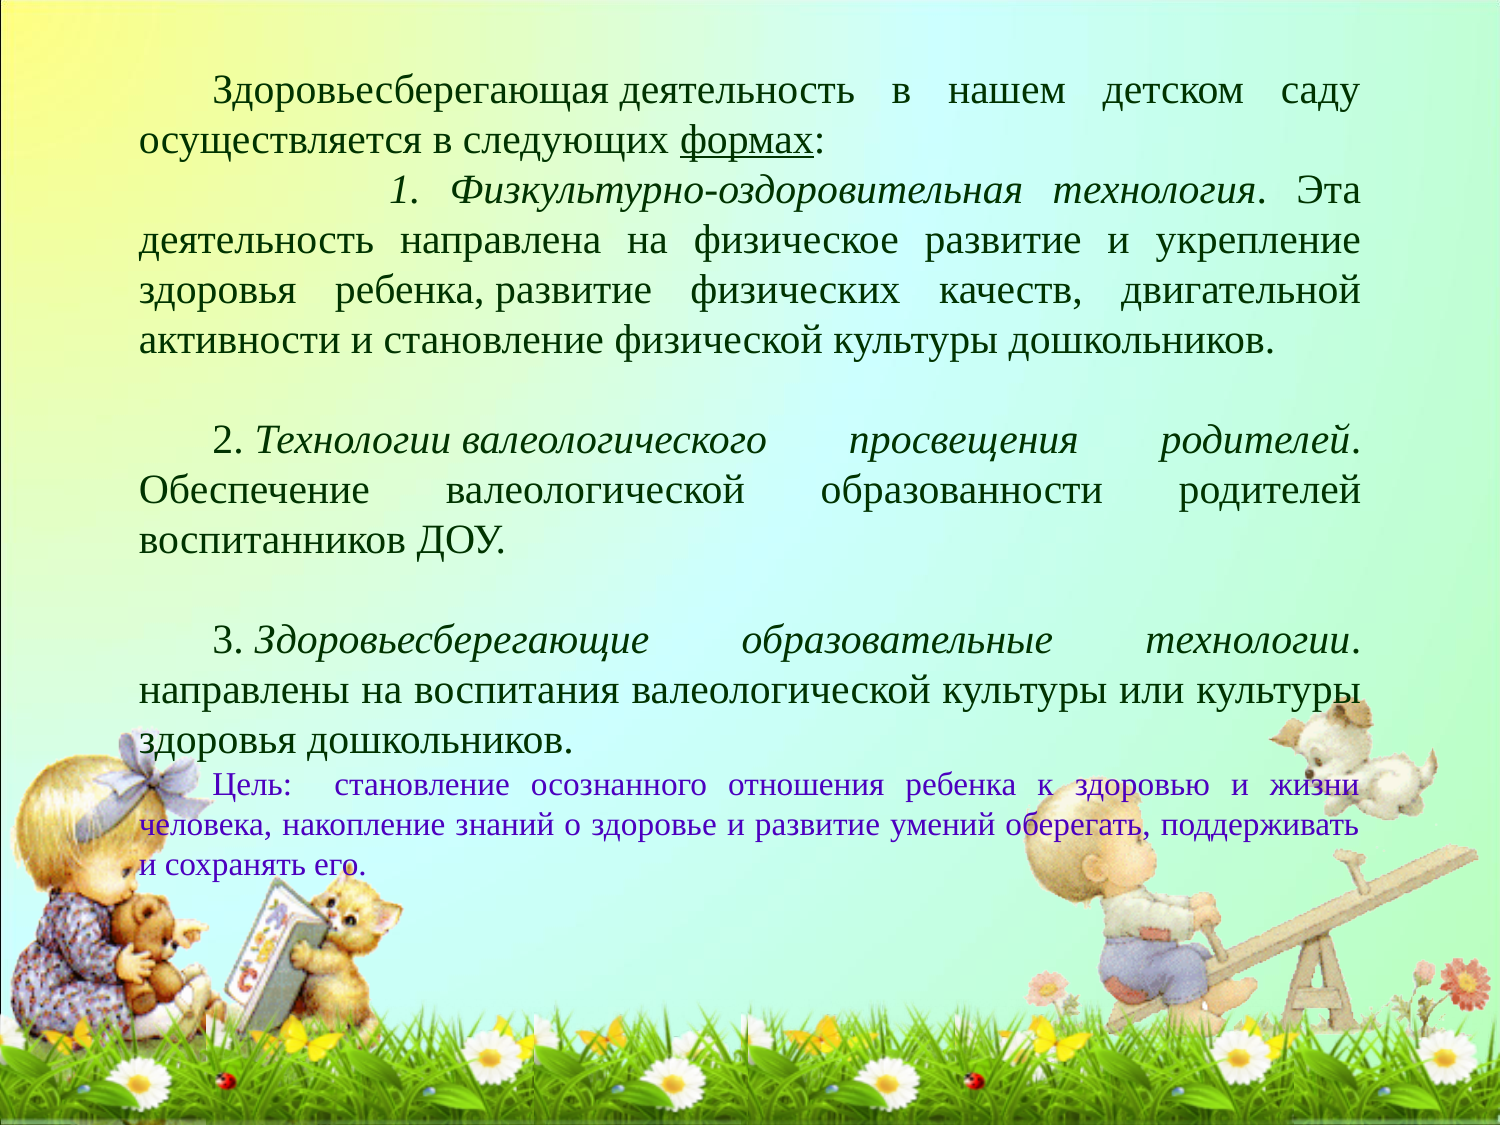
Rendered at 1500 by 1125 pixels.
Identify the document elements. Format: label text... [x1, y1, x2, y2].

picture [0, 0, 1500, 1125]
text_box Здоровьесберегающая деятельность в нашем детском саду осуществляется в следующих формах: 1. Физкультурно-оздоровительная технология. Эта деятельность направлена на физическое развитие и укрепление здоровья ребенка, развитие физических качеств, двигательной активности и становление физической культуры дошкольников. 2. Технологии валеологического просвещения родителей. Обеспечение валеологической образованности родителей воспитанников ДОУ. 3. Здоровьесберегающие образовательные технологии. направлены на воспитания валеологической культуры или культуры здоровья дошкольников. Цель: становление осознанного отношения ребенка к здоровью и жизни человека, накопление знаний о здоровье и развитие умений оберегать, поддерживать и сохранять его. [123, 54, 1376, 925]
